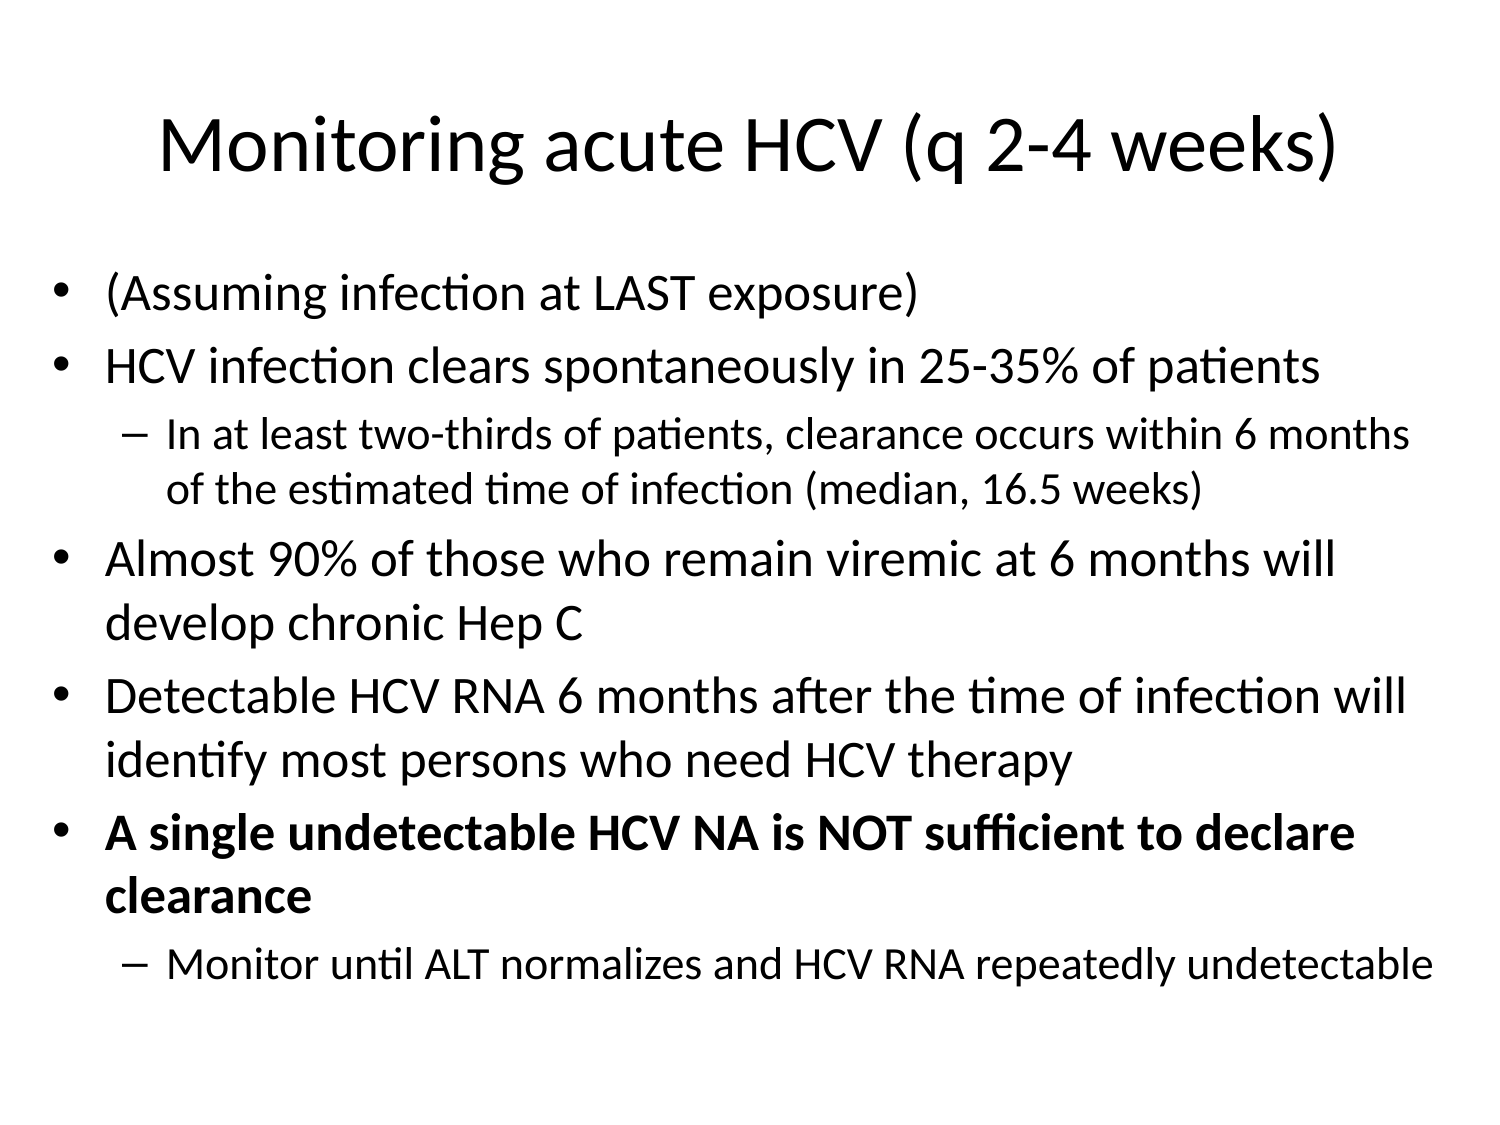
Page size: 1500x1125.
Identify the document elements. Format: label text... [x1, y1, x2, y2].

list (Assuming infection at LAST exposure) HCV infection clears spontaneously in 25-35% of patients In at least two-thirds of patients, clearance occurs within 6 months of the estimated time of infection (median, 16.5 weeks) Almost 90% of those who remain viremic at 6 months will develop chronic Hep C Detectable HCV RNA 6 months after the time of infection will identify most persons who need HCV therapy A single undetectable HCV NA is NOT sufficient to declare clearance Monitor until ALT normalizes and HCV RNA repeatedly undetectable [37, 249, 1463, 1038]
title Monitoring acute HCV (q 2-4 weeks) [75, 45, 1425, 233]
